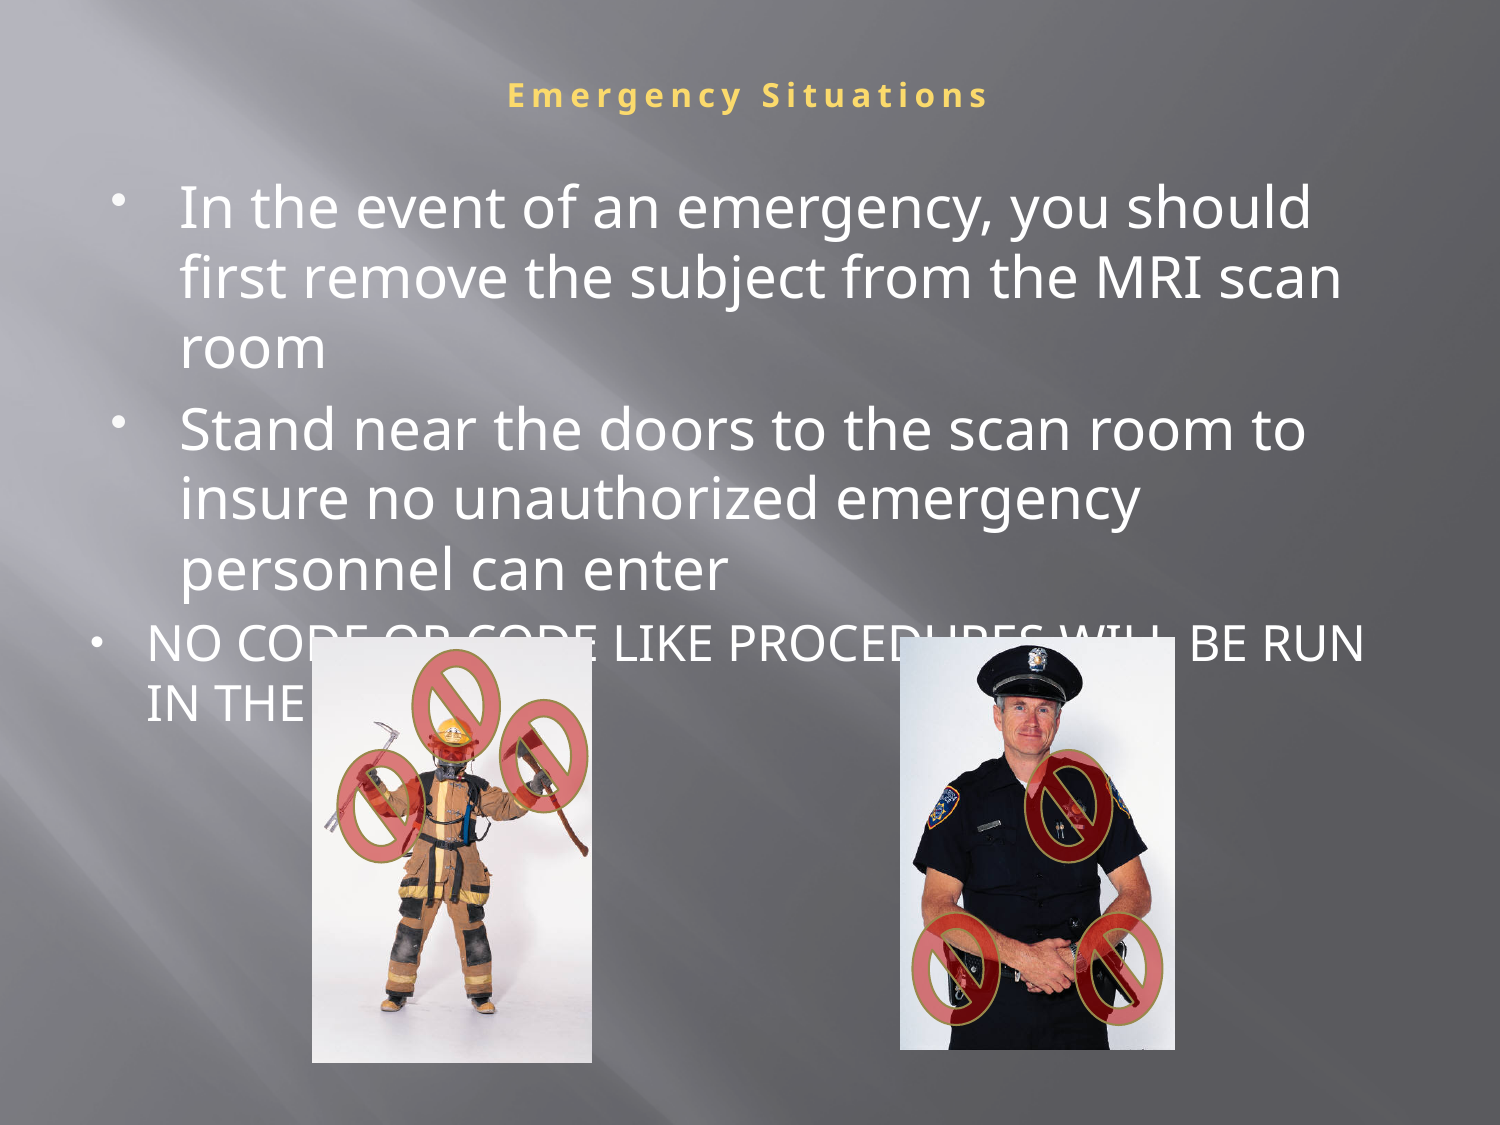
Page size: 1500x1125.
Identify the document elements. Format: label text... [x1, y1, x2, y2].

title Emergency Situations [75, 24, 1425, 162]
list In the event of an emergency, you should first remove the subject from the MRI scan room Stand near the doors to the scan room to insure no unauthorized emergency personnel can enter NO CODE OR CODE LIKE PROCEDURES WILL BE RUN IN THE MRI ROOM. [74, 162, 1426, 688]
picture [312, 637, 592, 1063]
picture [899, 637, 1176, 1051]
